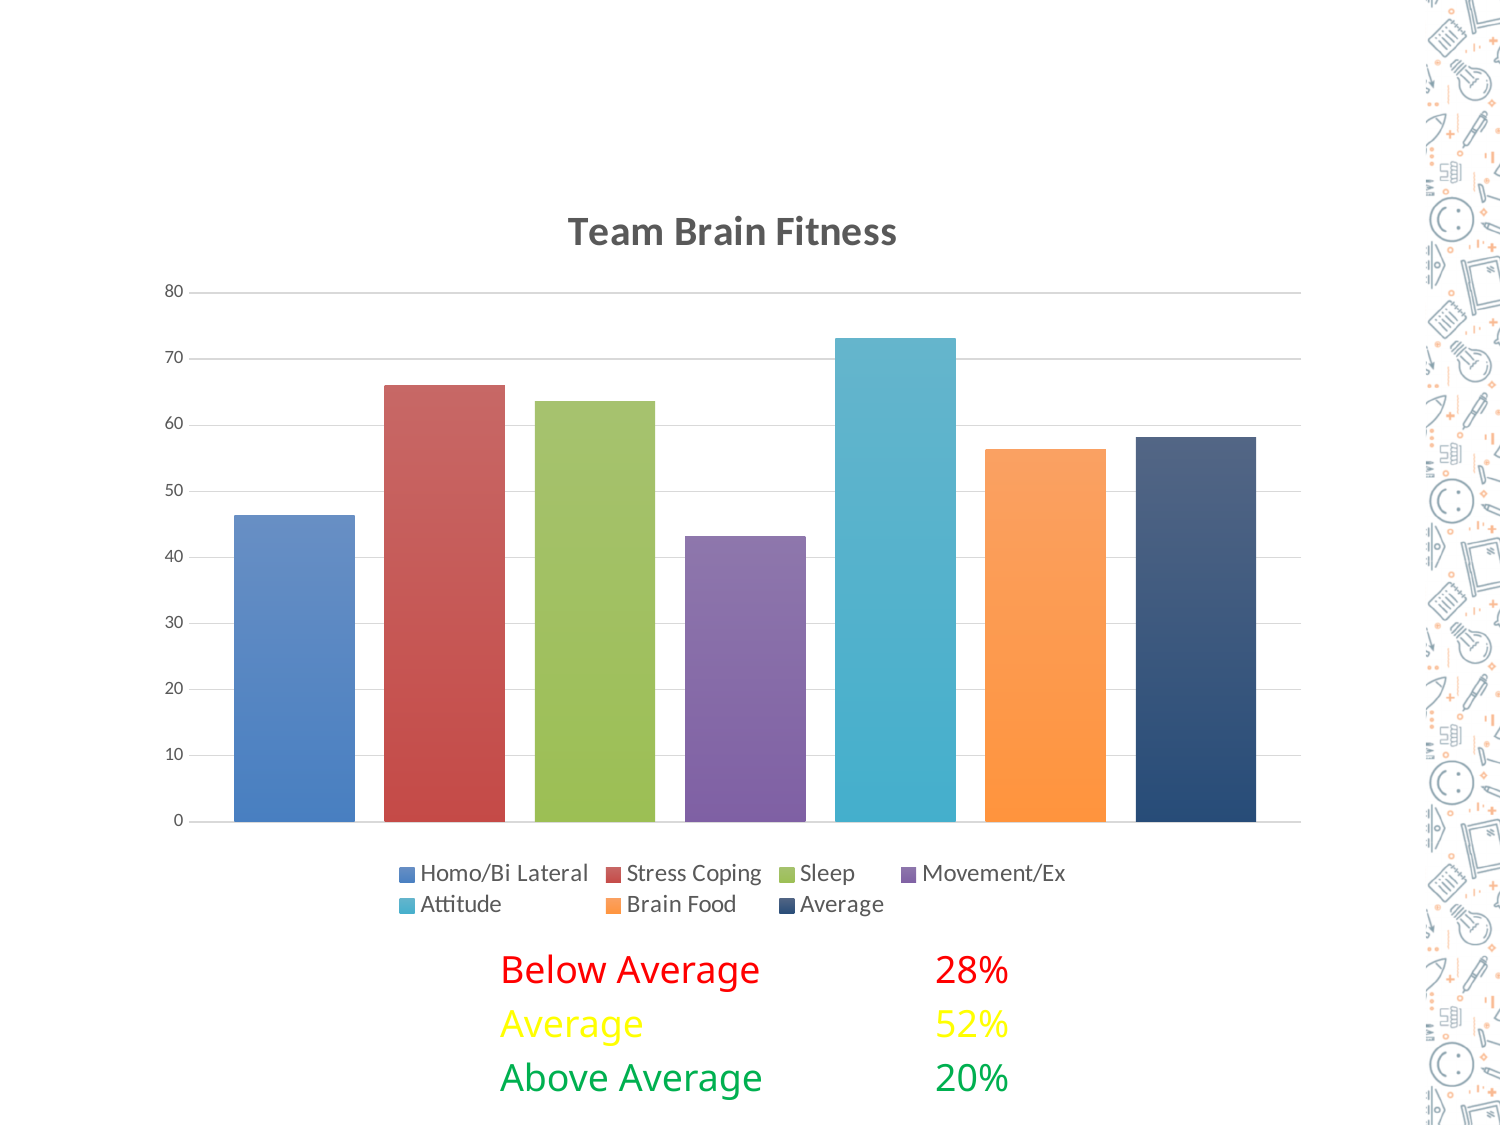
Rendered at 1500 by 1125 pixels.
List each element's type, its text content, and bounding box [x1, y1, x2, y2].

table_cell 20% [813, 1049, 1011, 1102]
table_cell Above Average [499, 1049, 813, 1102]
table_cell Average [499, 995, 813, 1049]
chart [140, 178, 1326, 926]
table_header Below Average [499, 941, 813, 995]
picture [1326, 0, 1500, 1124]
table_header 28% [813, 941, 1011, 995]
table_cell 52% [813, 995, 1011, 1049]
